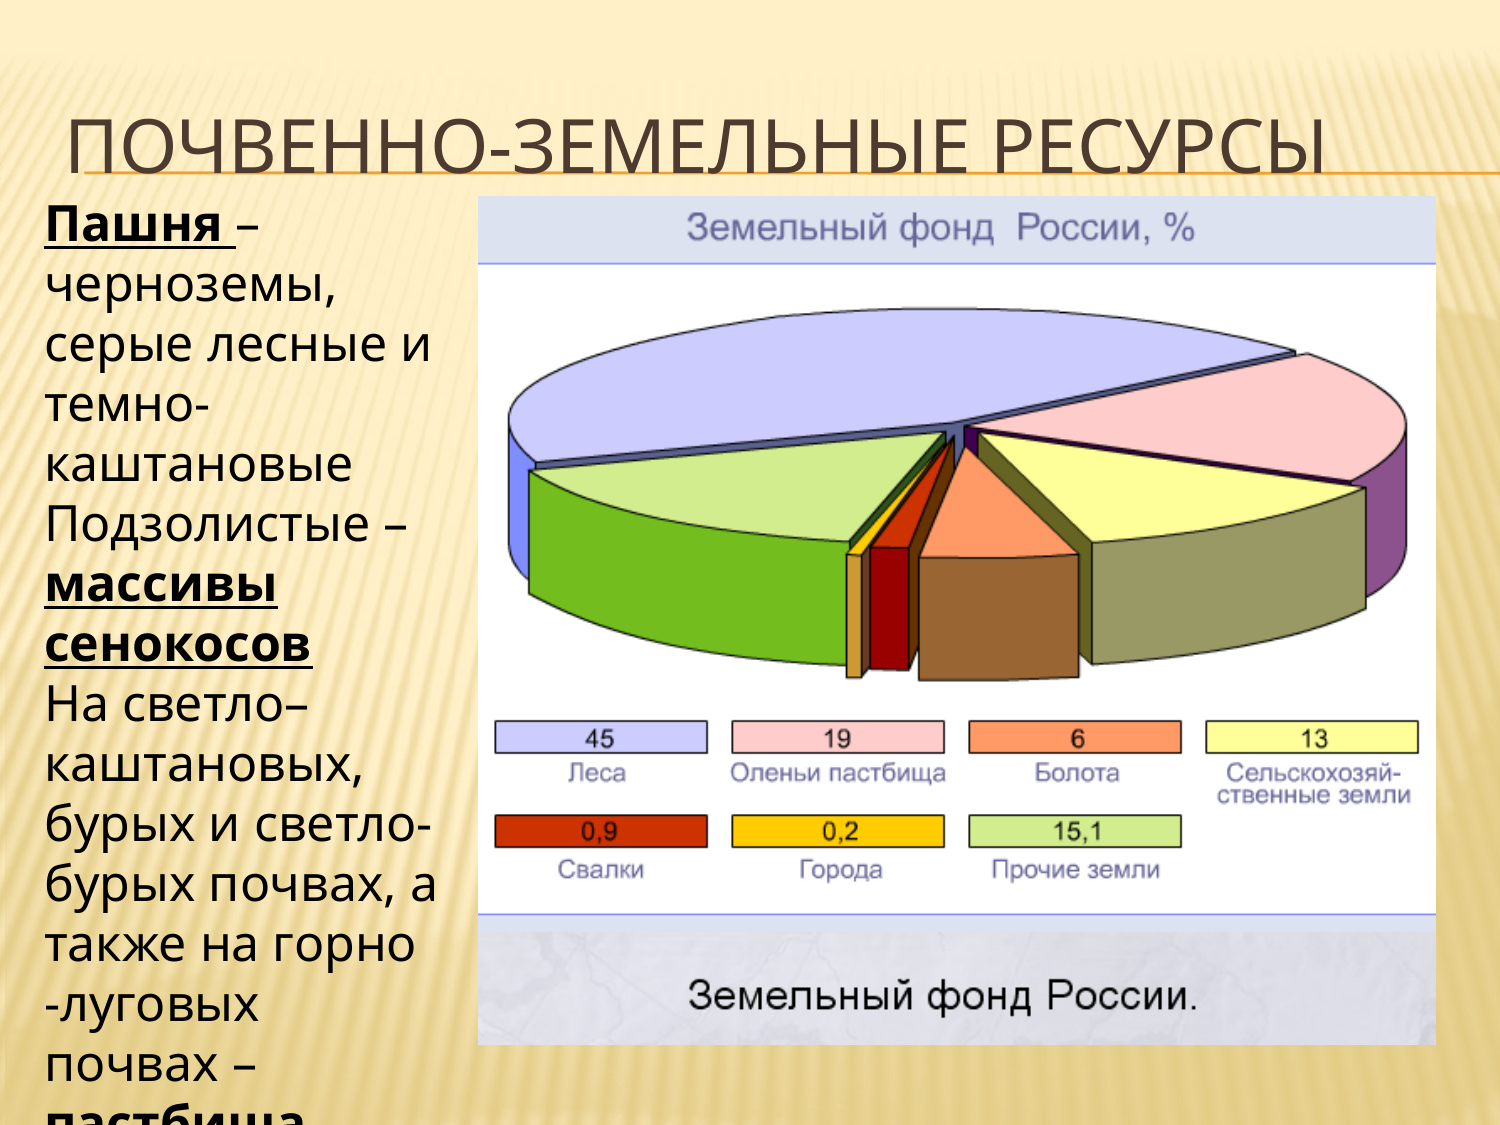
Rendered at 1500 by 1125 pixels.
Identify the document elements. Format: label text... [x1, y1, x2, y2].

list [478, 195, 1437, 1045]
title Почвенно-земельные ресурсы [50, 75, 1475, 213]
text_box Пашня – черноземы, серые лесные и темно- каштановые Подзолистые – массивы сенокосов На светло– каштановых, бурых и светло- бурых почвах, а также на горно -луговых почвах – пастбища. [29, 184, 455, 1125]
